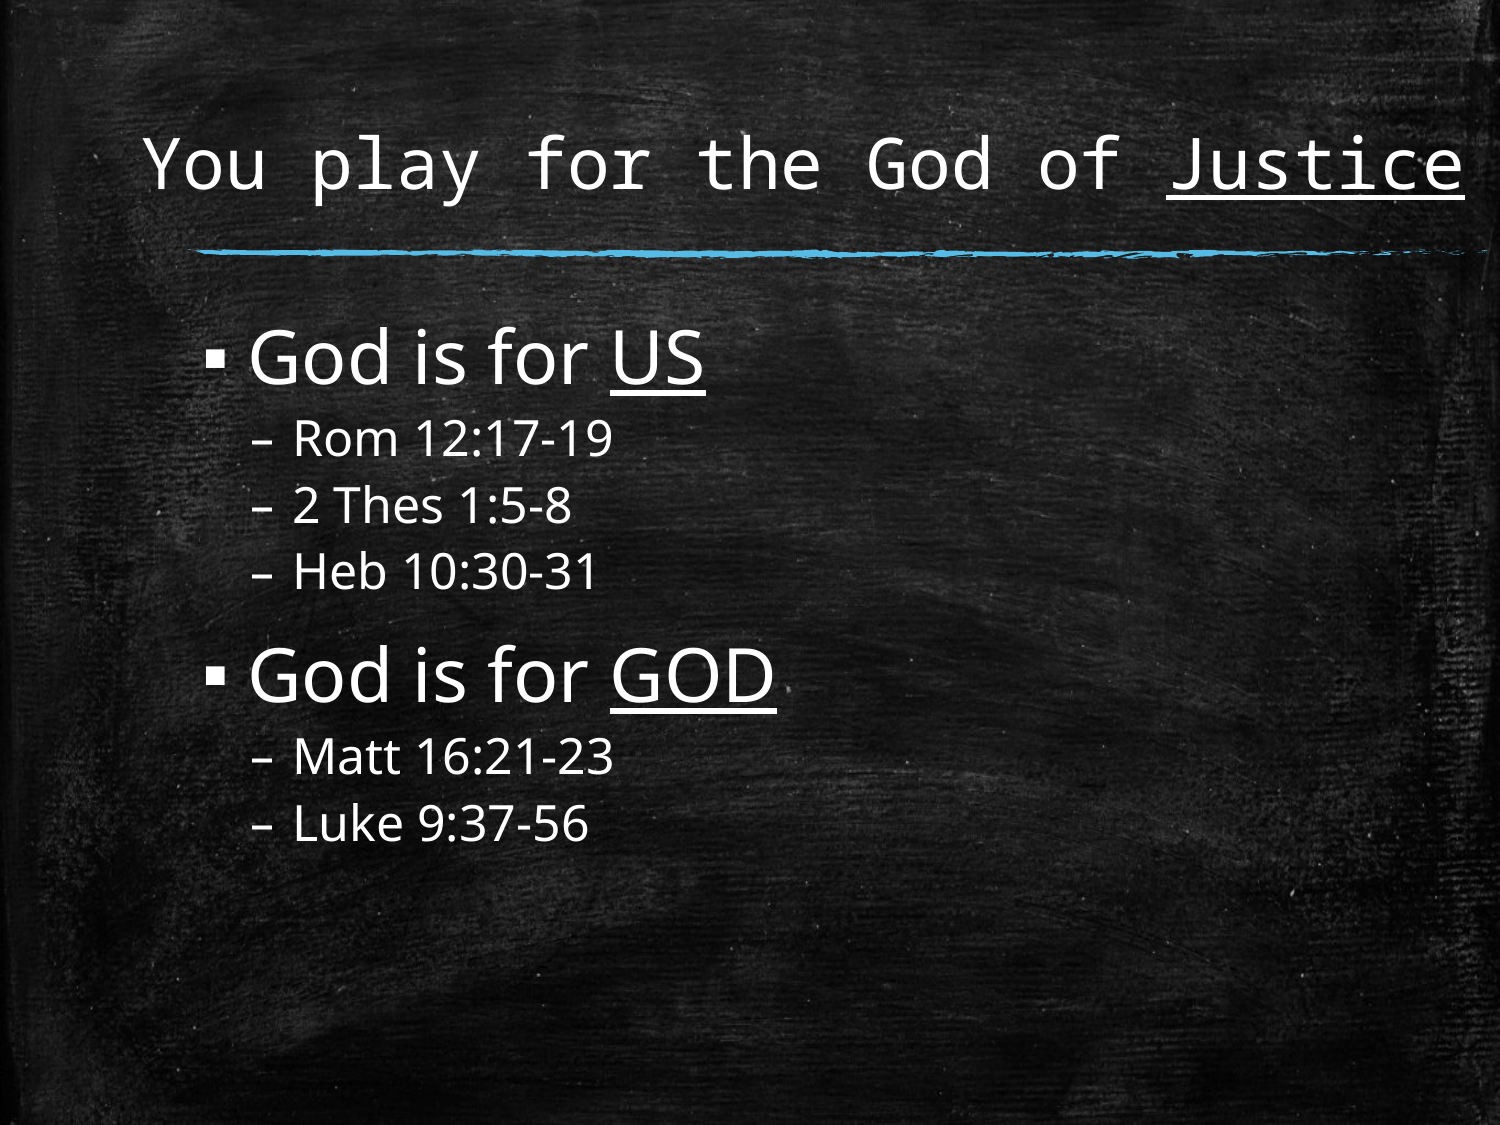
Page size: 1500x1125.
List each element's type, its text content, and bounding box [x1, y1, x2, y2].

list God is for US Rom 12:17-19 2 Thes 1:5-8 Heb 10:30-31 God is for GOD Matt 16:21-23 Luke 9:37-56 [187, 312, 1313, 1013]
title You play for the God of Justice [125, 45, 1488, 213]
